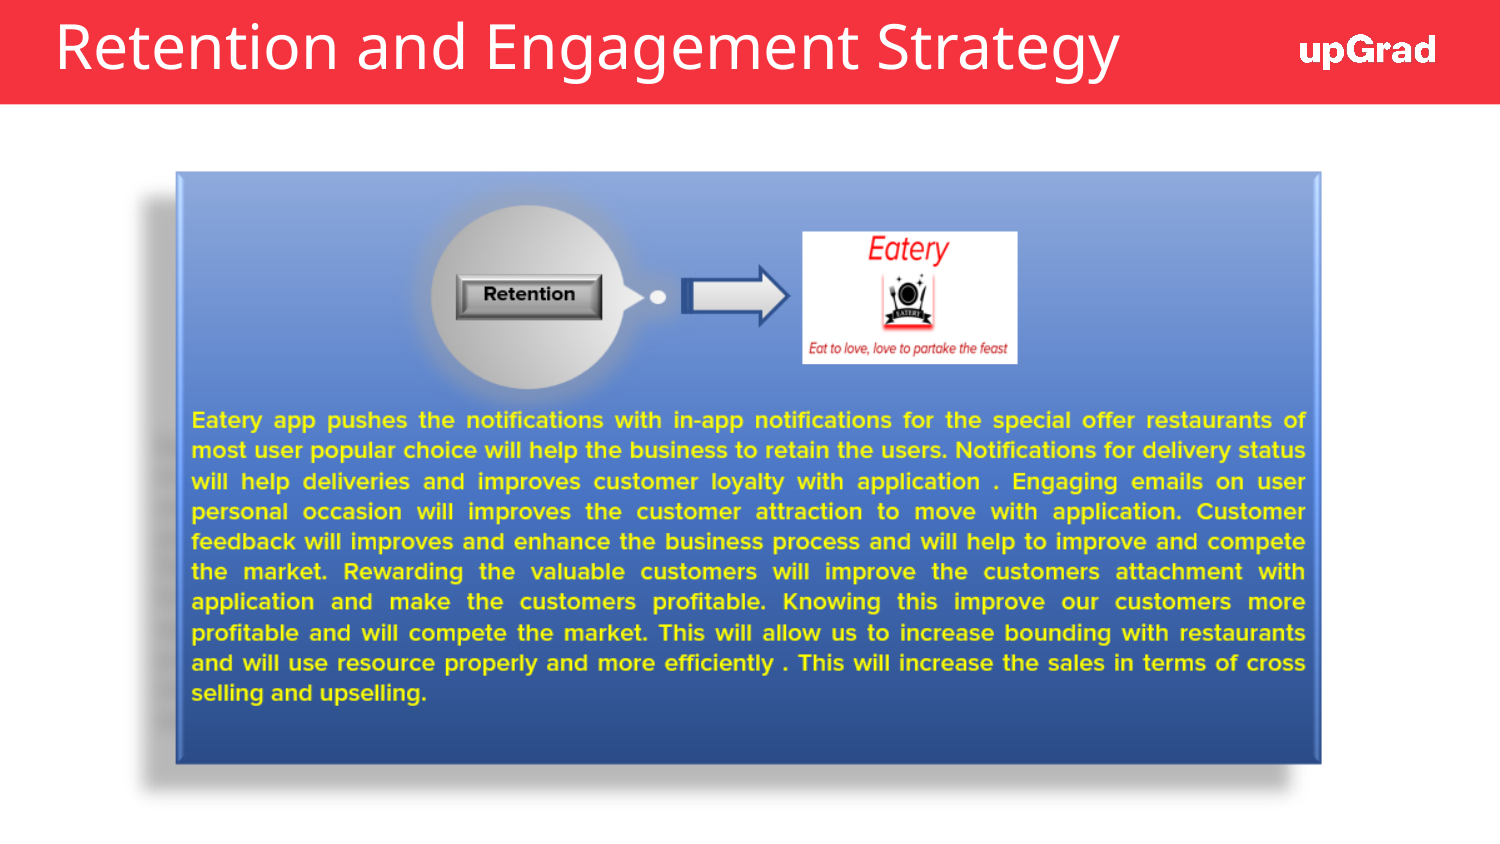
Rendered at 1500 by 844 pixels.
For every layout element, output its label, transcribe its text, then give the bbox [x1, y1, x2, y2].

picture [1300, 34, 1435, 70]
title Retention and Engagement Strategy [39, 18, 1162, 82]
picture [102, 138, 1398, 826]
